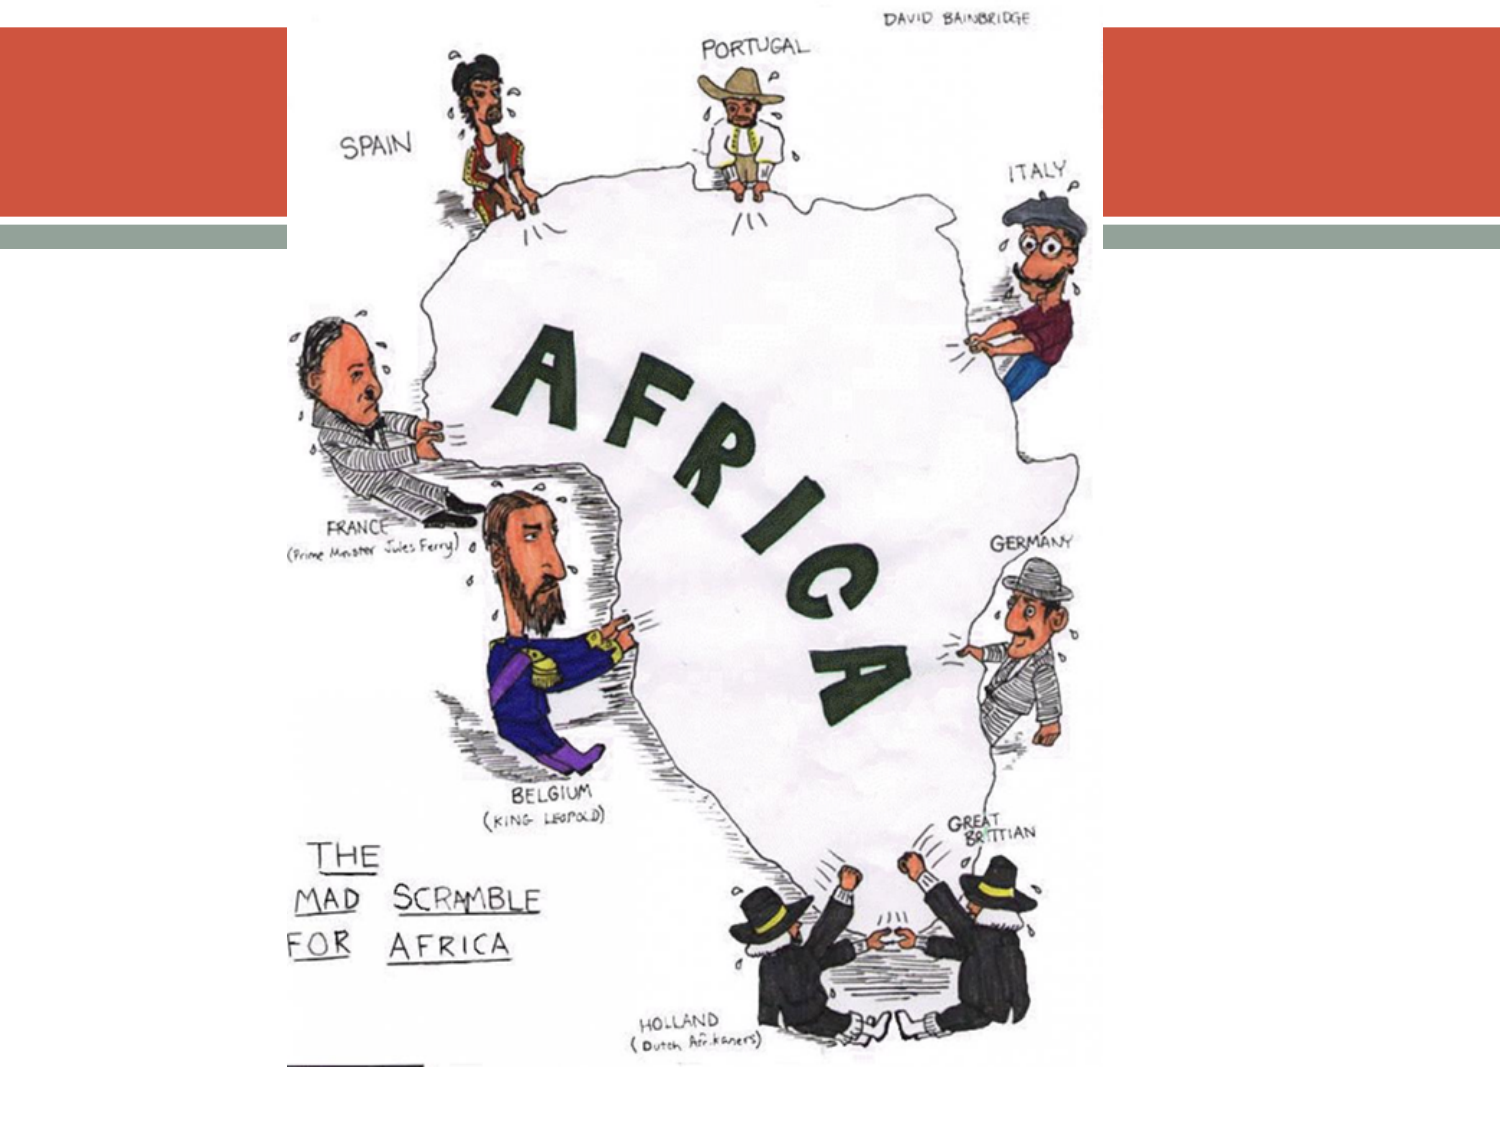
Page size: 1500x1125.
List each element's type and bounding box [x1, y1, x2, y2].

list [287, 0, 1103, 1067]
